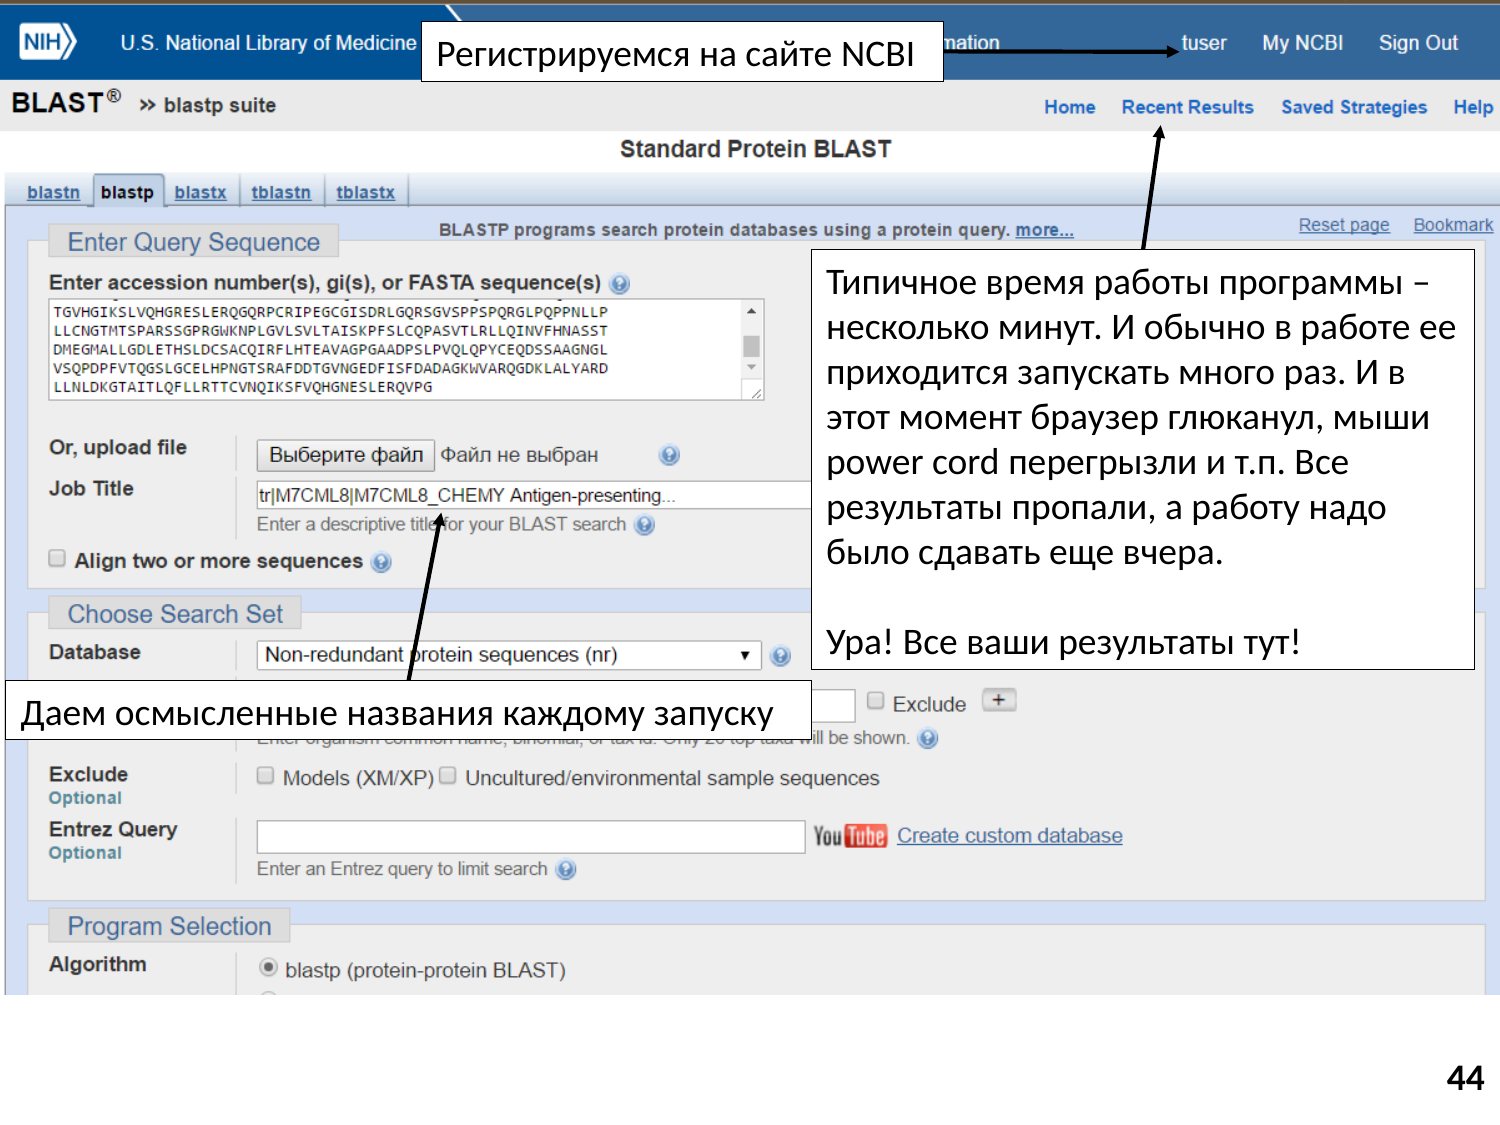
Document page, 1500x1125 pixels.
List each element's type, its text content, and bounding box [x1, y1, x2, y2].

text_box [1143, 125, 1161, 250]
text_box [408, 512, 442, 681]
text_box 44 [1432, 1045, 1500, 1106]
picture [0, 0, 1500, 995]
